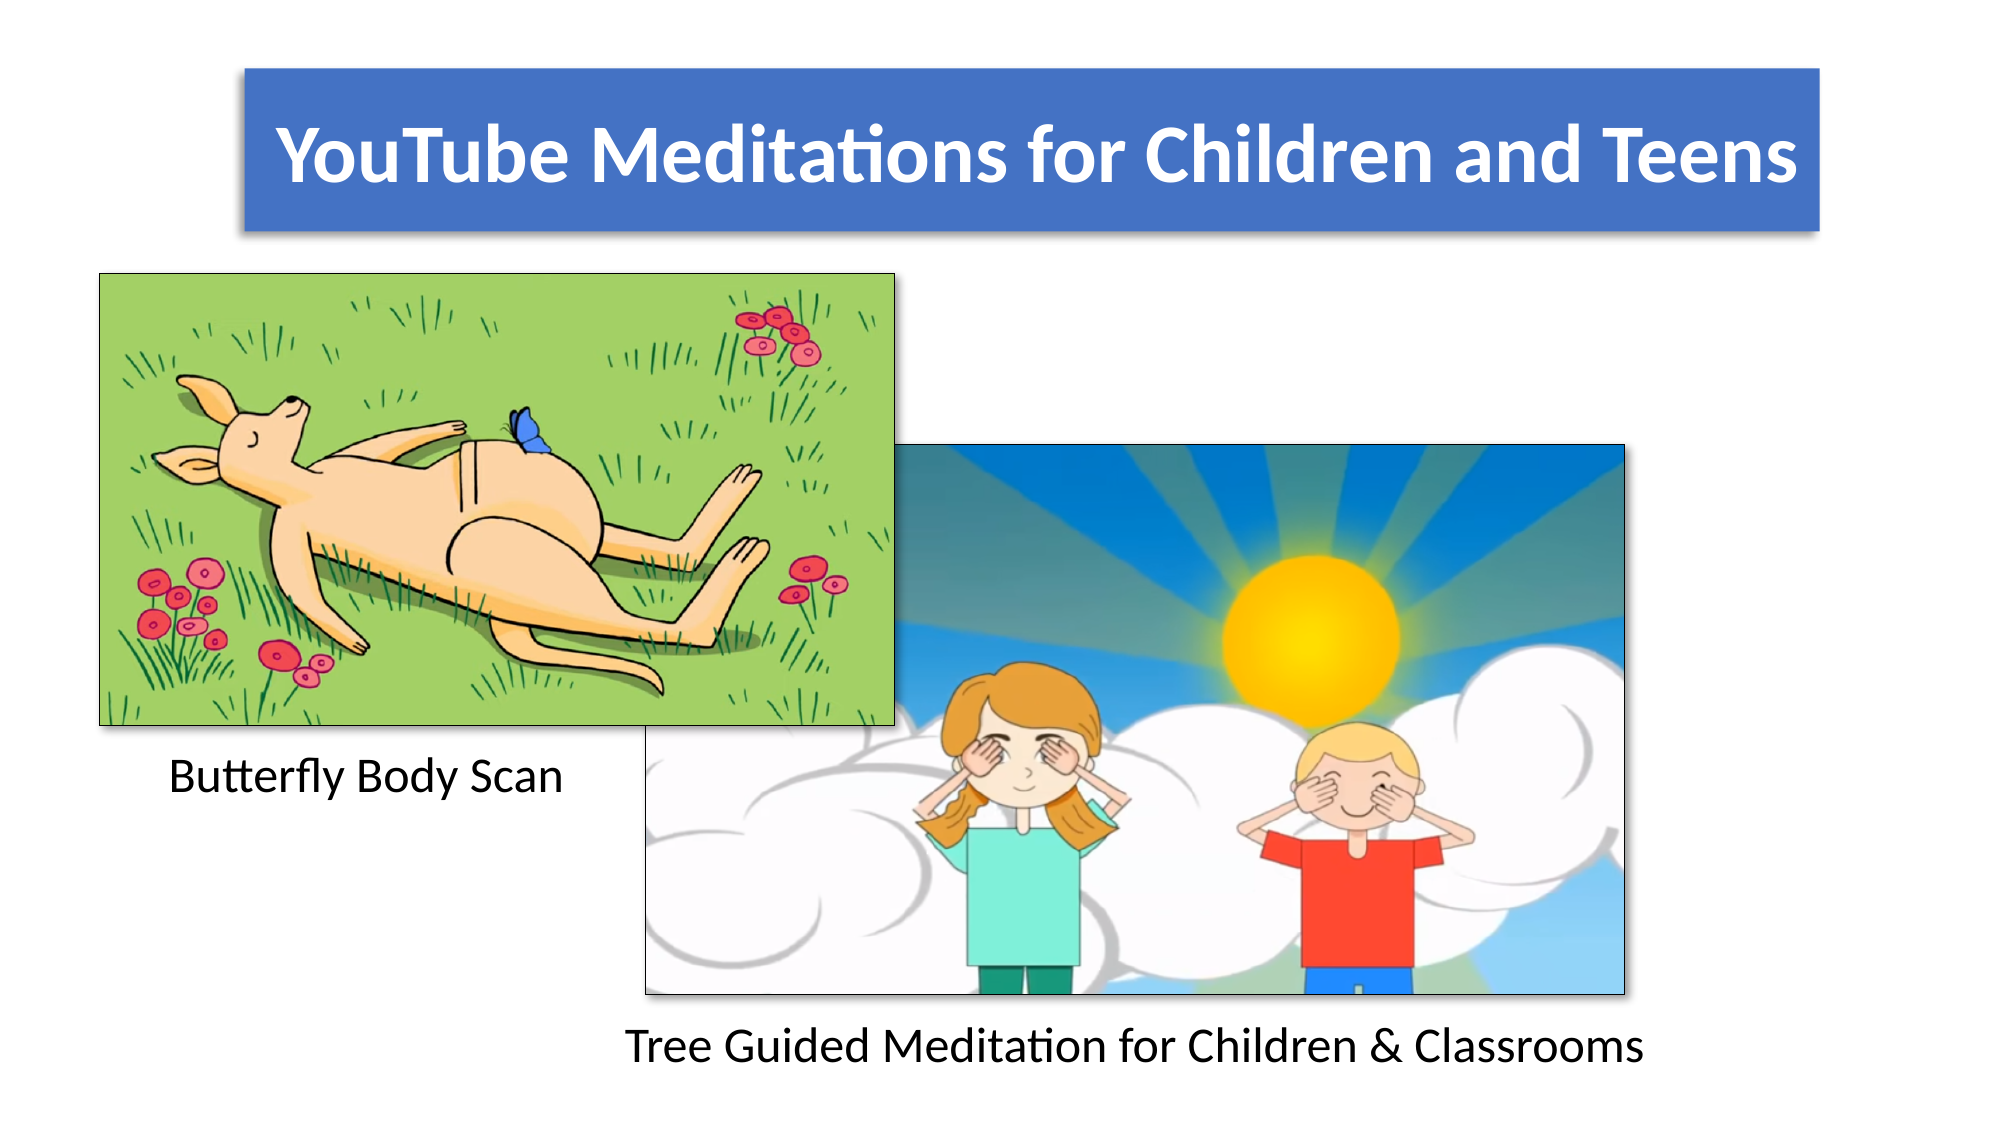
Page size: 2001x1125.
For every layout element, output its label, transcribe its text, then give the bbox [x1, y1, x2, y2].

text_box [244, 67, 1821, 233]
picture [99, 273, 1625, 995]
text_box Tree Guided Meditation for Children & Classrooms [610, 1004, 1660, 1080]
text_box Butterfly Body Scan [153, 735, 627, 811]
text_box YouTube Meditations for Children and Teens [261, 92, 1815, 207]
